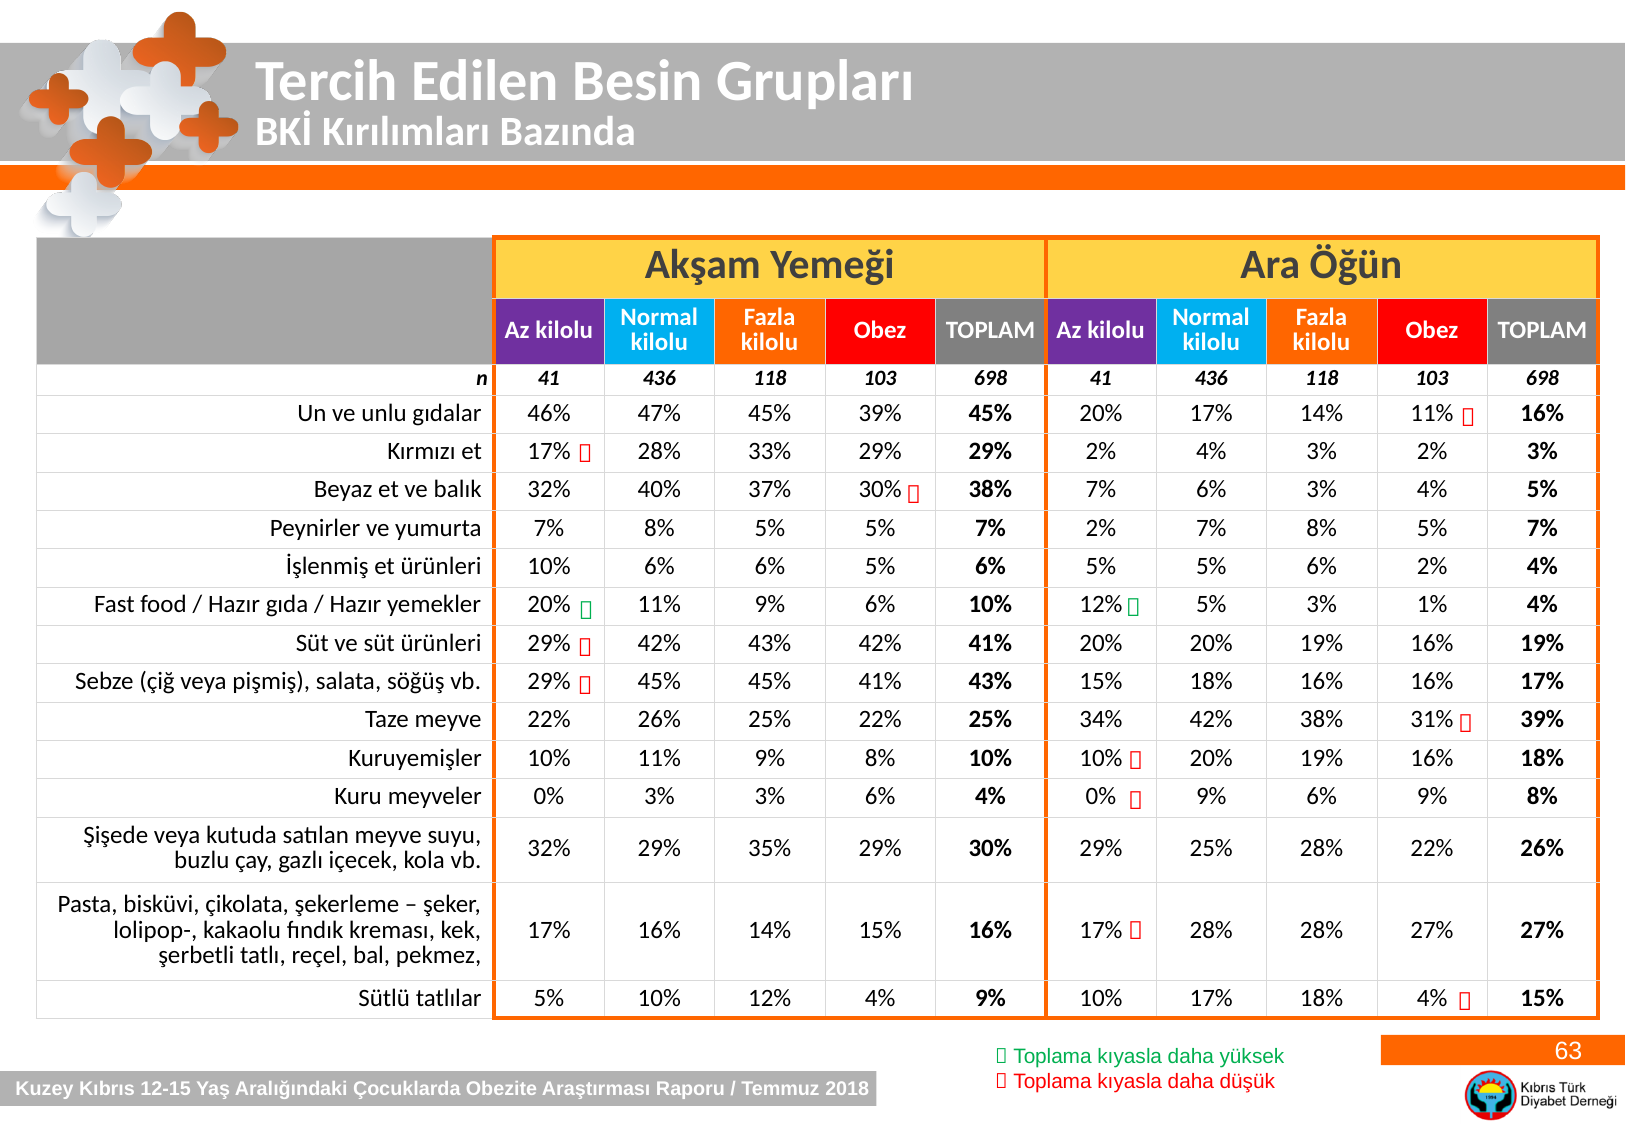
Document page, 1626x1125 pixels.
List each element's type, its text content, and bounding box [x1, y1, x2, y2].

table_cell 41% [936, 626, 1044, 663]
table_cell Normal kilolu [1157, 299, 1266, 364]
table_cell 39% [1489, 703, 1596, 740]
table_cell Sütlü tatlılar [37, 981, 492, 1018]
table_cell 42% [1157, 703, 1266, 740]
table_cell Kırmızı et [37, 434, 492, 472]
table_cell 9% [1159, 779, 1266, 817]
text_box  Toplama kıyasla daha yüksek  Toplama kıyasla daha düşük [980, 1035, 1300, 1101]
table_cell 41% [826, 664, 935, 702]
table_cell 5% [1378, 511, 1487, 548]
text_box  [562, 662, 608, 707]
table_cell 436 [605, 365, 714, 395]
text_box  [1113, 777, 1159, 823]
table_cell 10% [1048, 741, 1113, 778]
table_cell 6% [1267, 779, 1377, 817]
table_cell 31% [1378, 703, 1443, 740]
table_cell 11% [609, 588, 714, 625]
slide_number 63 [1218, 1026, 1598, 1106]
table_cell 8% [605, 511, 714, 548]
table_cell 9% [936, 981, 1044, 1016]
text_box  [1113, 907, 1159, 953]
table_cell 20% [1159, 741, 1266, 778]
table_cell 17% [1048, 883, 1156, 980]
table_cell 11% [1378, 396, 1445, 433]
table_cell 16% [1267, 664, 1377, 702]
table_cell 8% [1488, 779, 1596, 817]
table_cell Beyaz et ve balık [37, 473, 492, 510]
table_cell 29% [605, 818, 714, 882]
table_header Akşam Yemeği [496, 240, 1044, 298]
table_cell 0% [496, 779, 604, 817]
table_cell 2% [1048, 434, 1156, 472]
text_box  [1113, 736, 1159, 777]
table_cell 29% [1048, 818, 1156, 882]
table_cell 32% [496, 473, 604, 510]
table_cell 16% [936, 883, 1044, 980]
table_cell 43% [715, 626, 825, 663]
table_cell 18% [1267, 981, 1377, 1016]
table_header Ara Öğün [1048, 240, 1596, 298]
table_cell Az kilolu [1048, 299, 1156, 364]
table_cell 10% [496, 549, 604, 587]
table_cell 15% [826, 883, 935, 980]
table_cell Fast food / Hazır gıda / Hazır yemekler [37, 588, 492, 625]
table_cell 28% [1267, 818, 1377, 882]
table_cell 5% [1488, 473, 1596, 510]
table_cell 8% [1267, 511, 1377, 548]
table_cell 28% [1157, 883, 1266, 980]
table_cell Fazla kilolu [1267, 299, 1377, 364]
table_cell 3% [1267, 588, 1377, 625]
table_cell 33% [715, 434, 825, 472]
table_cell 1% [1378, 588, 1487, 625]
table_cell 28% [608, 434, 714, 472]
text_box  [1445, 394, 1491, 440]
table_cell Şişede veya kutuda satılan meyve suyu, buzlu çay, gazlı içecek, kola vb. [37, 818, 492, 882]
table_cell 7% [936, 511, 1044, 548]
table_cell TOPLAM [936, 299, 1044, 364]
table_cell 16% [1378, 741, 1487, 778]
table_cell 3% [605, 779, 714, 817]
table_cell 29% [826, 434, 935, 472]
table_cell 45% [936, 396, 1044, 433]
table_cell 34% [1048, 703, 1156, 740]
table_cell Fazla kilolu [715, 299, 825, 364]
table_cell 27% [1488, 883, 1596, 980]
text_box  [1443, 699, 1489, 745]
table_cell 6% [715, 549, 825, 587]
table_cell 11% [605, 741, 714, 778]
text_box Tercih Edilen Besin Grupları BKİ Kırılımları Bazında [240, 62, 930, 161]
table_cell 8% [826, 741, 935, 778]
table_cell 7% [1157, 511, 1266, 548]
table_cell 29% [826, 818, 935, 882]
table_cell 10% [936, 588, 1044, 625]
table_cell 103 [826, 365, 935, 395]
table_cell Peynirler ve yumurta [37, 511, 492, 548]
table_cell 6% [605, 549, 714, 587]
table_cell 18% [1157, 664, 1266, 702]
table_cell 17% [1157, 981, 1266, 1016]
table_cell 436 [1157, 365, 1266, 395]
table_cell 103 [1378, 365, 1487, 395]
text_box  [562, 429, 608, 475]
table_cell 29% [936, 434, 1044, 472]
table_cell 26% [605, 703, 714, 740]
table_cell Sebze (çiğ veya pişmiş), salata, söğüş vb. [37, 664, 492, 702]
table_cell 45% [715, 664, 825, 702]
table_cell 6% [1267, 549, 1377, 587]
table_cell Obez [826, 299, 935, 364]
table_cell 0% [1048, 779, 1113, 817]
table_header [37, 238, 492, 364]
text_box  [1442, 977, 1488, 1023]
table_cell 6% [1157, 473, 1266, 510]
table_cell TOPLAM [1488, 299, 1596, 364]
table_cell 5% [715, 511, 825, 548]
table_cell 9% [715, 588, 825, 625]
table_cell 45% [715, 396, 825, 433]
table_cell 15% [1048, 664, 1156, 702]
table_cell 46% [496, 396, 604, 433]
table_cell 47% [605, 396, 714, 433]
table_cell 18% [1488, 741, 1596, 778]
table_cell 16% [1378, 664, 1487, 702]
table_cell 40% [605, 473, 714, 510]
table_cell 32% [496, 818, 604, 882]
table_cell 2% [1048, 511, 1156, 548]
table_cell 16% [1491, 396, 1596, 433]
table_cell Obez [1378, 299, 1487, 364]
table_cell İşlenmiş et ürünleri [37, 549, 492, 587]
table_cell 4% [1378, 981, 1442, 1016]
table_cell 16% [1378, 626, 1487, 663]
table_cell 20% [1048, 626, 1156, 663]
table_cell 5% [826, 549, 935, 587]
table_cell 3% [715, 779, 825, 817]
table_cell 38% [936, 473, 1044, 510]
text_box  [563, 586, 609, 632]
table_cell 38% [1267, 703, 1377, 740]
table_cell 25% [936, 703, 1044, 740]
table_cell Kuru meyveler [37, 779, 492, 817]
table_cell 4% [1157, 434, 1266, 472]
table_cell 12% [715, 981, 825, 1016]
table_cell 37% [715, 473, 825, 510]
table_cell 29% [496, 626, 562, 663]
table_cell 17% [496, 434, 562, 472]
table_cell 17% [1157, 396, 1266, 433]
table_cell 118 [1267, 365, 1377, 395]
table_cell 19% [1267, 741, 1377, 778]
table_cell 698 [936, 365, 1044, 395]
table_cell 41 [496, 365, 604, 395]
table_cell 30% [826, 473, 891, 510]
text_box  [562, 623, 608, 662]
table_cell 14% [715, 883, 825, 980]
table_cell 45% [608, 664, 714, 702]
table_cell 26% [1488, 818, 1596, 882]
table_cell 7% [1488, 511, 1596, 548]
table_cell 14% [1267, 396, 1377, 433]
text_box  [891, 471, 936, 516]
table_cell 22% [826, 703, 935, 740]
table_cell 9% [1378, 779, 1487, 817]
table_cell 27% [1378, 883, 1487, 980]
table_cell 5% [1157, 549, 1266, 587]
table_cell 20% [1157, 626, 1266, 663]
picture [1460, 1066, 1624, 1124]
table_cell 6% [936, 549, 1044, 587]
table_cell 29% [496, 664, 562, 702]
table_cell 42% [826, 626, 935, 663]
table_cell 5% [826, 511, 935, 548]
table_cell 19% [1488, 626, 1596, 663]
table_cell 10% [936, 741, 1044, 778]
table_cell 6% [826, 779, 935, 817]
table_cell Un ve unlu gıdalar [37, 396, 492, 433]
table_cell 20% [496, 588, 563, 625]
table_cell 22% [496, 703, 604, 740]
table_cell 2% [1378, 434, 1487, 472]
table_cell 10% [1048, 981, 1156, 1016]
table_cell 118 [715, 365, 825, 395]
table_cell 4% [1488, 588, 1596, 625]
table_cell 9% [715, 741, 825, 778]
picture [5, 0, 250, 268]
table_cell 4% [936, 779, 1044, 817]
table_cell 41 [1048, 365, 1156, 395]
table_cell 28% [1267, 883, 1377, 980]
table_cell 5% [1048, 549, 1156, 587]
table_cell 5% [496, 981, 604, 1016]
table_cell 42% [608, 626, 714, 663]
table_cell 35% [715, 818, 825, 882]
table_cell Süt ve süt ürünleri [37, 626, 492, 663]
table_cell 3% [1488, 434, 1596, 472]
table_cell 22% [1378, 818, 1487, 882]
table_cell 30% [936, 818, 1044, 882]
table_cell 7% [1048, 473, 1156, 510]
table_cell 3% [1267, 434, 1377, 472]
table_cell 4% [1378, 473, 1487, 510]
table_cell 20% [1048, 396, 1156, 433]
text_box  [1111, 583, 1156, 629]
table_cell 43% [936, 664, 1044, 702]
table_cell 17% [1488, 664, 1596, 702]
table_cell 7% [496, 511, 604, 548]
table_cell Kuruyemişler [37, 741, 492, 778]
table_cell 15% [1488, 981, 1596, 1016]
table_cell 10% [605, 981, 714, 1016]
table_cell 6% [826, 588, 935, 625]
table_cell Pasta, bisküvi, çikolata, şekerleme – şeker, lolipop-, kakaolu fındık kreması, kek, şerbetli tatlı, reçel, bal, pekmez, [37, 883, 492, 980]
table_cell 19% [1267, 626, 1377, 663]
table_cell 4% [1488, 549, 1596, 587]
table_cell 12% [1048, 588, 1111, 625]
table_cell 3% [1267, 473, 1377, 510]
table_cell 5% [1157, 588, 1266, 625]
table_cell 25% [715, 703, 825, 740]
table_cell n [37, 365, 492, 395]
table_cell 16% [605, 883, 714, 980]
table_cell 2% [1378, 549, 1487, 587]
table_cell 25% [1157, 818, 1266, 882]
table_cell 10% [496, 741, 604, 778]
table_cell Normal kilolu [605, 299, 714, 364]
table_cell 17% [496, 883, 604, 980]
table_cell 39% [826, 396, 935, 433]
table_cell 4% [826, 981, 935, 1016]
table_cell 698 [1488, 365, 1596, 395]
table_cell Az kilolu [496, 299, 604, 364]
table_cell Taze meyve [37, 703, 492, 740]
